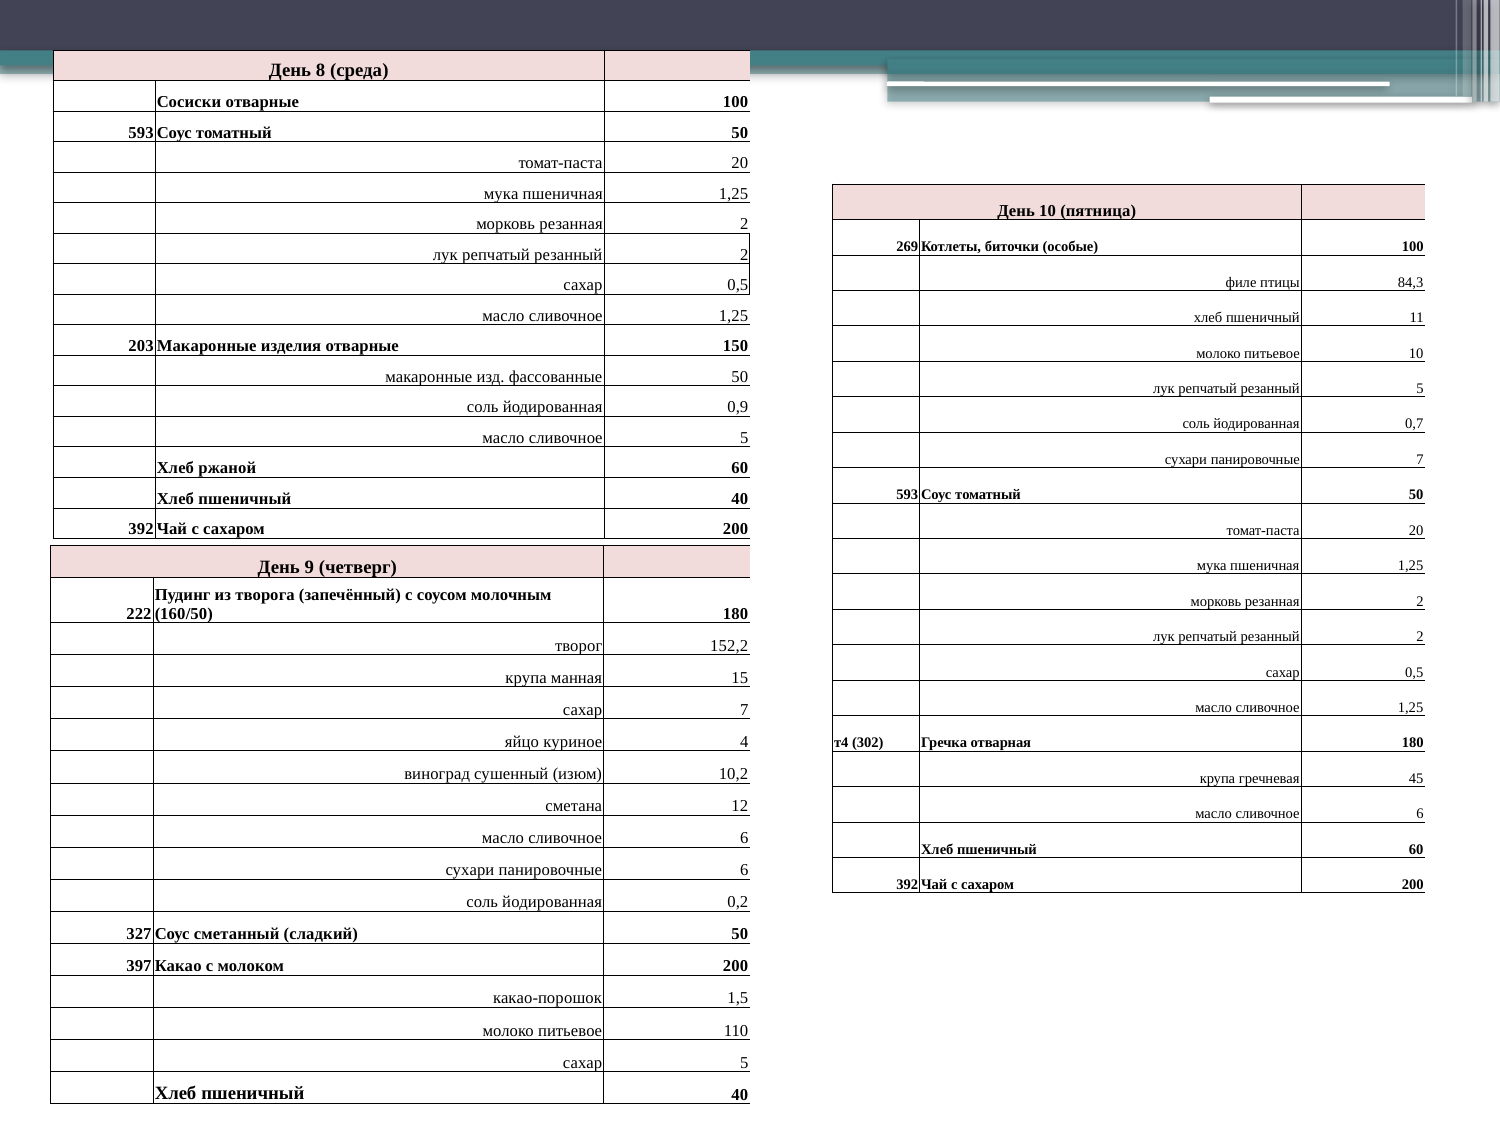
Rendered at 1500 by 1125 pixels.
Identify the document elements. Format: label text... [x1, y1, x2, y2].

table_cell сахар [154, 1040, 603, 1071]
table_cell 0,5 [1302, 645, 1425, 680]
table_cell 152,2 [604, 623, 750, 654]
table_cell [54, 417, 155, 446]
table_cell [54, 203, 155, 233]
table_cell [833, 645, 919, 680]
table_cell соль йодированная [920, 397, 1301, 432]
table_cell 200 [1302, 858, 1425, 892]
table_cell лук репчатый резанный [920, 610, 1301, 644]
table_cell 50 [1302, 468, 1425, 503]
table_cell 6 [604, 848, 750, 879]
table_cell Гречка отварная [920, 716, 1301, 751]
table_cell 0,9 [605, 386, 750, 416]
table_header День 8 (среда) [54, 51, 604, 80]
table_cell [51, 687, 153, 718]
table_cell 20 [605, 142, 750, 172]
table_cell Макаронные изделия отварные [156, 325, 604, 355]
table_cell томат-паста [156, 142, 604, 172]
table_cell 2 [1302, 574, 1425, 609]
table_cell 222 [51, 578, 153, 622]
table_cell масло сливочное [920, 681, 1301, 715]
table_cell Какао с молоком [154, 944, 603, 975]
table_cell [833, 291, 919, 325]
table_cell [833, 433, 919, 467]
table_cell [51, 1072, 153, 1103]
table_cell творог [154, 623, 603, 654]
table_cell [51, 719, 153, 750]
table_cell хлеб пшеничный [920, 291, 1301, 325]
table_cell 10 [1302, 326, 1425, 361]
table_cell филе птицы [920, 256, 1301, 290]
table_cell сахар [154, 687, 603, 718]
table_cell Соус сметанный (сладкий) [154, 912, 603, 943]
table_cell лук репчатый резанный [920, 362, 1301, 396]
table_cell Хлеб пшеничный [154, 1072, 603, 1103]
table_cell 327 [51, 912, 153, 943]
table_cell морковь резанная [156, 203, 604, 233]
table_cell 392 [833, 858, 919, 892]
table_cell [833, 681, 919, 715]
table_cell 60 [1302, 823, 1425, 857]
table_cell [54, 295, 155, 324]
table_cell Сосиски отварные [156, 81, 604, 111]
table_cell [54, 234, 155, 263]
table_cell 5 [605, 417, 750, 446]
table_cell масло сливочное [156, 417, 604, 446]
table_cell [833, 256, 919, 290]
table_cell 1,25 [605, 173, 750, 202]
table_cell сметана [154, 784, 603, 815]
table_cell сухари панировочные [920, 433, 1301, 467]
table_cell 11 [1302, 291, 1425, 325]
table_cell Котлеты, биточки (особые) [920, 220, 1301, 255]
table_cell [833, 610, 919, 644]
table_cell 397 [51, 944, 153, 975]
table_cell [54, 478, 155, 508]
table_cell [833, 326, 919, 361]
table_cell 0,5 [605, 264, 749, 294]
table_cell 60 [605, 447, 750, 477]
table_cell 7 [1302, 433, 1425, 467]
table_cell [833, 823, 919, 857]
table_cell Чай с сахаром [156, 509, 604, 538]
table_cell 2 [1302, 610, 1425, 644]
table_cell 7 [604, 687, 750, 718]
table_cell 15 [604, 655, 750, 686]
table_cell [54, 356, 155, 385]
table_cell т4 (302) [833, 716, 919, 751]
table_cell томат-паста [920, 504, 1301, 538]
table_cell [51, 976, 153, 1007]
table_cell 50 [604, 912, 750, 943]
table_cell 2 [605, 234, 749, 263]
table_cell масло сливочное [156, 295, 604, 324]
table_cell 40 [604, 1072, 750, 1103]
table_cell 12 [604, 784, 750, 815]
table_cell яйцо куриное [154, 719, 603, 750]
table_cell [54, 81, 155, 111]
table_cell [54, 142, 155, 172]
table_cell Соус томатный [156, 112, 604, 141]
table_cell 40 [605, 478, 750, 508]
table_cell [833, 574, 919, 609]
table_cell 0,2 [604, 880, 750, 911]
table_cell 200 [605, 509, 750, 538]
table_cell Соус томатный [920, 468, 1301, 503]
table_cell сухари панировочные [154, 848, 603, 879]
table_cell крупа манная [154, 655, 603, 686]
table_cell 20 [1302, 504, 1425, 538]
table_cell морковь резанная [920, 574, 1301, 609]
table_cell 269 [833, 220, 919, 255]
table_cell соль йодированная [156, 386, 604, 416]
table_cell 392 [54, 509, 155, 538]
table_cell 5 [604, 1040, 750, 1071]
table_cell молоко питьевое [920, 326, 1301, 361]
table_cell 10,2 [604, 751, 750, 783]
table_cell крупа гречневая [920, 752, 1301, 786]
table_cell [54, 447, 155, 477]
table_cell 100 [605, 81, 750, 111]
table_cell лук репчатый резанный [156, 234, 604, 263]
table_header [604, 546, 750, 577]
table_cell Хлеб пшеничный [156, 478, 604, 508]
table_header [1302, 185, 1425, 219]
table_cell сахар [156, 264, 604, 294]
table_cell какао-порошок [154, 976, 603, 1007]
table_cell 50 [605, 356, 750, 385]
table_cell 5 [1302, 362, 1425, 396]
table_cell мука пшеничная [156, 173, 604, 202]
table_cell [833, 752, 919, 786]
table_cell 110 [604, 1008, 750, 1039]
table_cell 50 [605, 112, 750, 141]
table_cell Чай с сахаром [920, 858, 1301, 892]
table_cell [54, 264, 155, 294]
table_cell масло сливочное [920, 787, 1301, 822]
table_cell [54, 173, 155, 202]
table_cell [51, 655, 153, 686]
table_cell [51, 880, 153, 911]
table_cell 6 [604, 816, 750, 847]
table_cell 45 [1302, 752, 1425, 786]
table_cell [51, 1008, 153, 1039]
table_cell 203 [54, 325, 155, 355]
table_cell 100 [1302, 220, 1425, 255]
table_cell 4 [604, 719, 750, 750]
table_cell 1,25 [605, 295, 750, 324]
table_cell 200 [604, 944, 750, 975]
table_cell 150 [605, 325, 750, 355]
table_cell [833, 397, 919, 432]
table_cell соль йодированная [154, 880, 603, 911]
table_cell [833, 504, 919, 538]
table_cell 6 [1302, 787, 1425, 822]
table_cell [833, 539, 919, 573]
table_header День 10 (пятница) [833, 185, 1301, 219]
table_cell 0,7 [1302, 397, 1425, 432]
table_cell 2 [605, 203, 750, 233]
table_cell 84,3 [1302, 256, 1425, 290]
table_cell мука пшеничная [920, 539, 1301, 573]
table_cell [51, 784, 153, 815]
table_cell [51, 848, 153, 879]
table_header День 9 (четверг) [51, 546, 603, 577]
table_cell 1,25 [1302, 539, 1425, 573]
table_cell [51, 816, 153, 847]
table_cell Хлеб пшеничный [920, 823, 1301, 857]
table_cell Пудинг из творога (запечённый) с соусом молочным (160/50) [154, 578, 603, 622]
table_cell сахар [920, 645, 1301, 680]
table_cell 593 [833, 468, 919, 503]
table_header [605, 51, 750, 80]
table_cell 1,25 [1302, 681, 1425, 715]
table_cell 180 [1302, 716, 1425, 751]
table_cell Хлеб ржаной [156, 447, 604, 477]
table_cell молоко питьевое [154, 1008, 603, 1039]
table_cell [51, 623, 153, 654]
table_cell [54, 386, 155, 416]
table_cell [833, 787, 919, 822]
table_cell [51, 1040, 153, 1071]
table_cell 1,5 [604, 976, 750, 1007]
table_cell [833, 362, 919, 396]
table_cell масло сливочное [154, 816, 603, 847]
table_cell 180 [604, 578, 750, 622]
table_cell виноград сушенный (изюм) [154, 751, 603, 783]
table_cell макаронные изд. фассованные [156, 356, 604, 385]
table_cell 593 [54, 112, 155, 141]
table_cell [51, 751, 153, 783]
